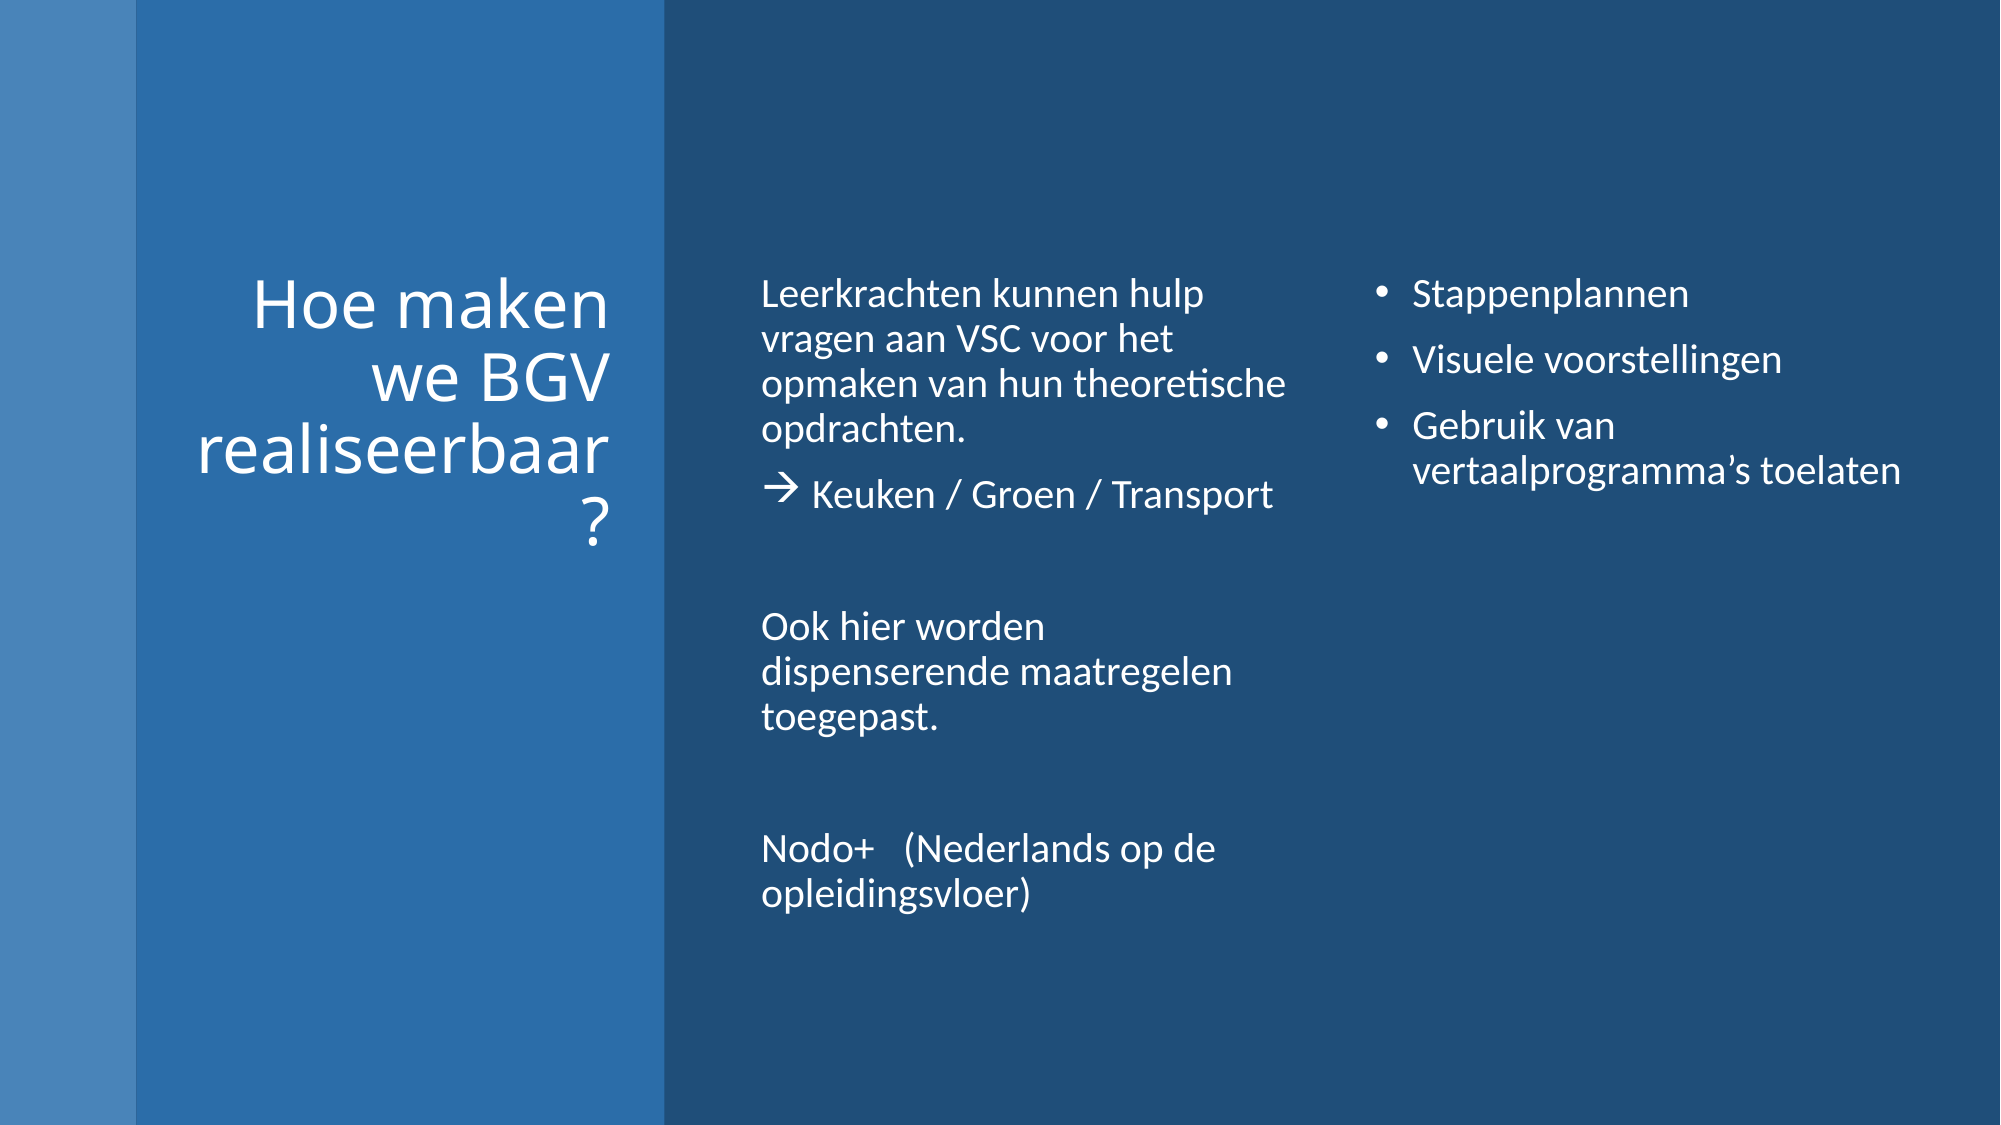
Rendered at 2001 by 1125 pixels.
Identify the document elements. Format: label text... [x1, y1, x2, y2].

text_box [136, 0, 666, 1125]
list Leerkrachten kunnen hulp vragen aan VSC voor het opmaken van hun theoretische opdrachten. Keuken / Groen / Transport Ook hier worden dispenserende maatregelen toegepast. Nodo+ (Nederlands op de opleidingsvloer) [745, 263, 1308, 1003]
list Stappenplannen Visuele voorstellingen Gebruik van vertaalprogramma’s toelaten [1359, 263, 1922, 1003]
title Hoe maken we BGV realiseerbaar? [162, 263, 626, 1003]
text_box [0, 0, 136, 1125]
